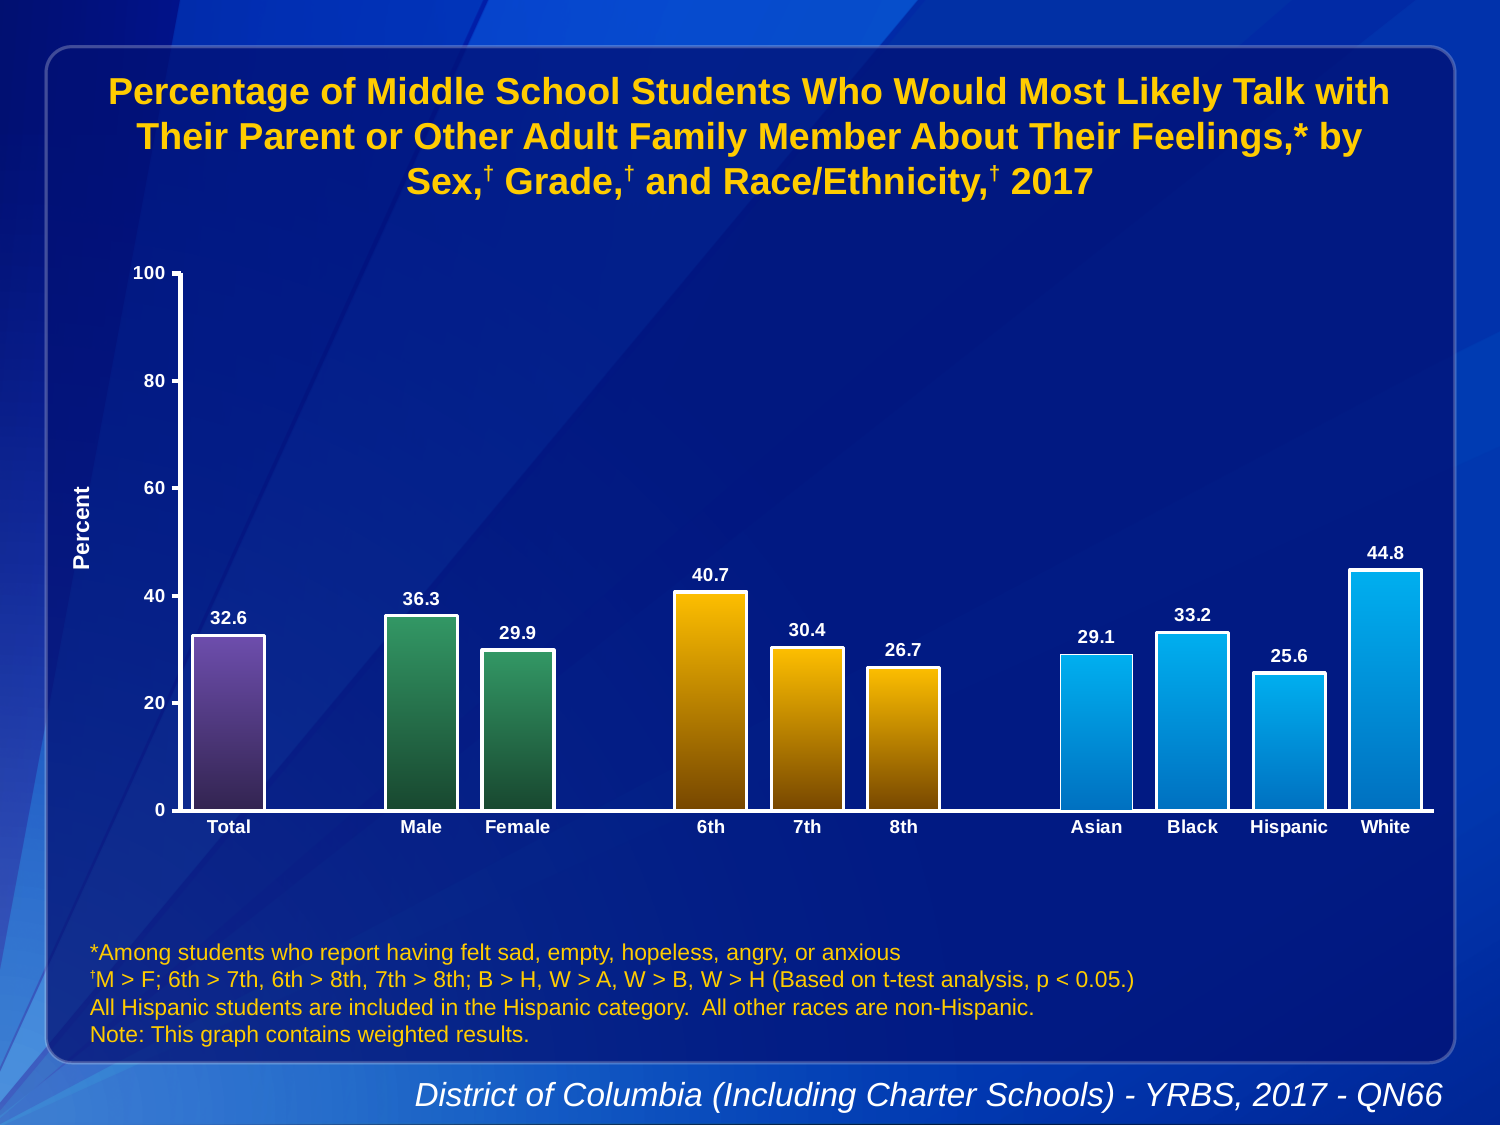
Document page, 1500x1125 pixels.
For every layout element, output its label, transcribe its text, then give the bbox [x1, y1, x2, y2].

text_box *Among students who report having felt sad, empty, hopeless, angry, or anxious †M > F; 6th > 7th, 6th > 8th, 7th > 8th; B > H, W > A, W > B, W > H (Based on t-test analysis, p < 0.05.) All Hispanic students are included in the Hispanic category. All other races are non-Hispanic. Note: This graph contains weighted results. [74, 930, 1425, 1055]
text_box Percentage of Middle School Students Who Would Most Likely Talk with Their Parent or Other Adult Family Member About Their Feelings,* by Sex,† Grade,† and Race/Ethnicity,† 2017 [74, 59, 1425, 210]
picture [0, 0, 1500, 1125]
text_box District of Columbia (Including Charter Schools) - YRBS, 2017 - QN66 [49, 1065, 1460, 1121]
chart [37, 250, 1463, 851]
